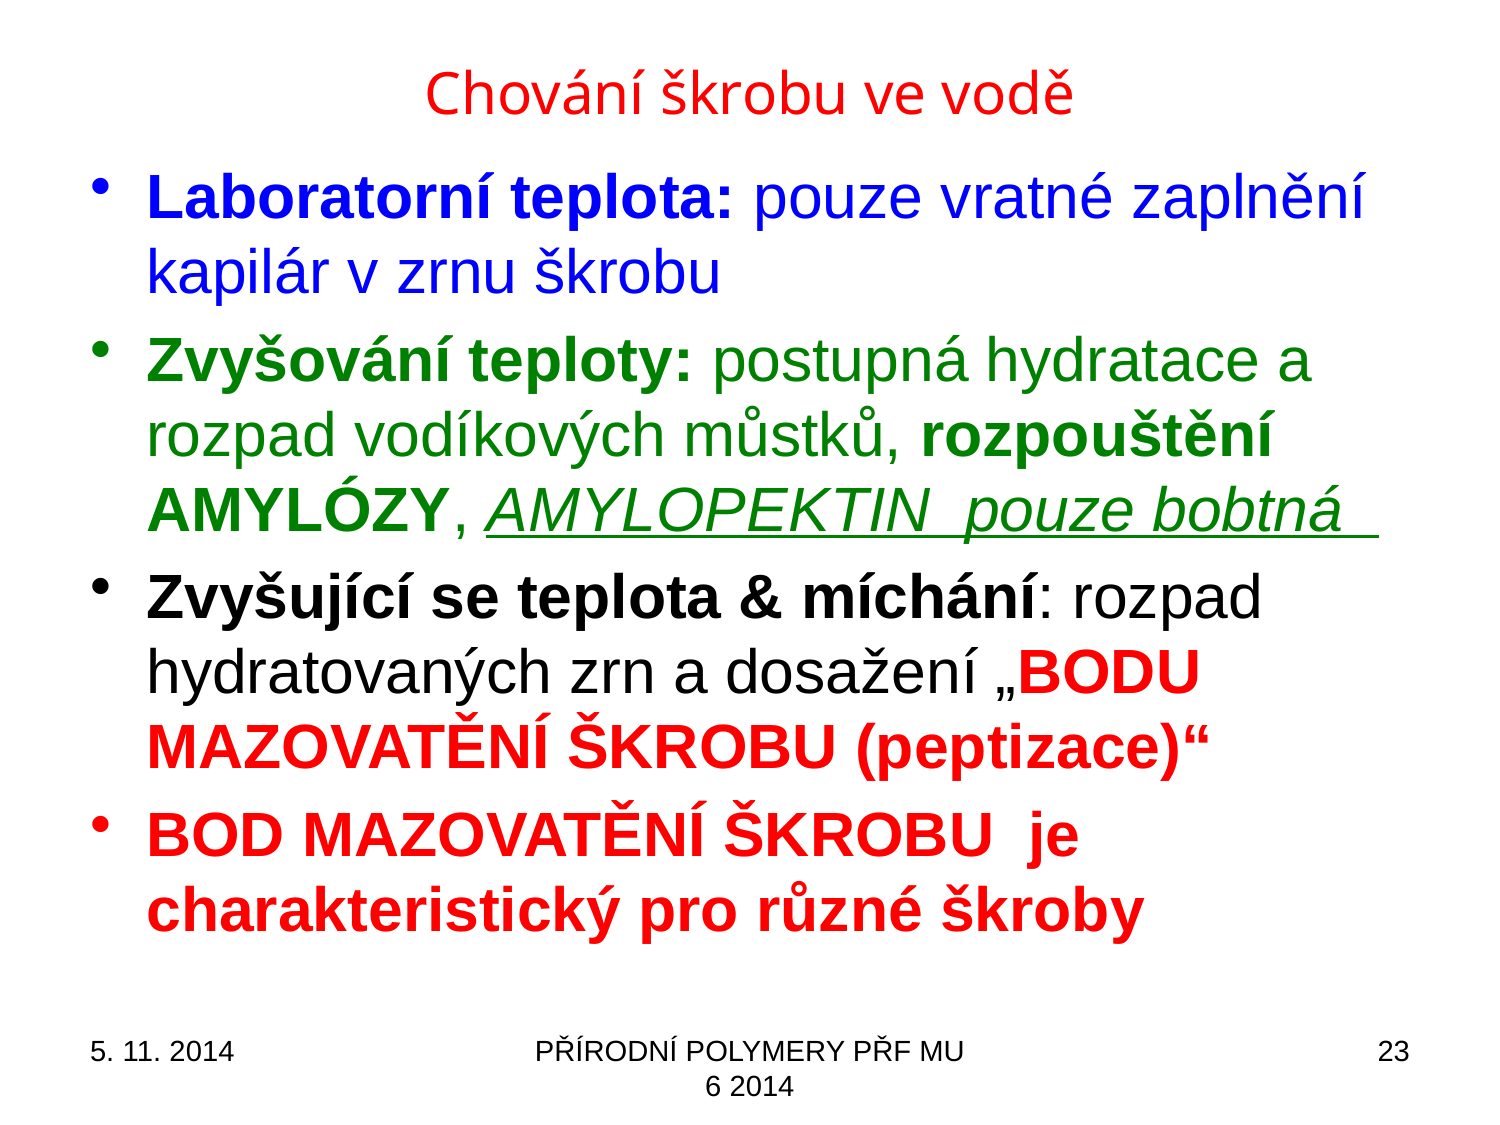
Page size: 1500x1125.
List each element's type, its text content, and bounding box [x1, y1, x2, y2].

slide_number 5. 11. 2014 [74, 1024, 426, 1103]
list Laboratorní teplota: pouze vratné zaplnění kapilár v zrnu škrobu Zvyšování teploty: postupná hydratace a rozpad vodíkových můstků, rozpouštění AMYLÓZY, AMYLOPEKTIN pouze bobtná Zvyšující se teplota & míchání: rozpad hydratovaných zrn a dosažení „BODU MAZOVATĚNÍ ŠKROBU (peptizace)“ BOD MAZOVATĚNÍ ŠKROBU je charakteristický pro různé škroby [74, 148, 1426, 1006]
title Chování škrobu ve vodě [74, 44, 1426, 138]
footer PŘÍRODNÍ POLYMERY PŘF MU 6 2014 [512, 1024, 988, 1103]
slide_number 23 [1074, 1024, 1426, 1103]
